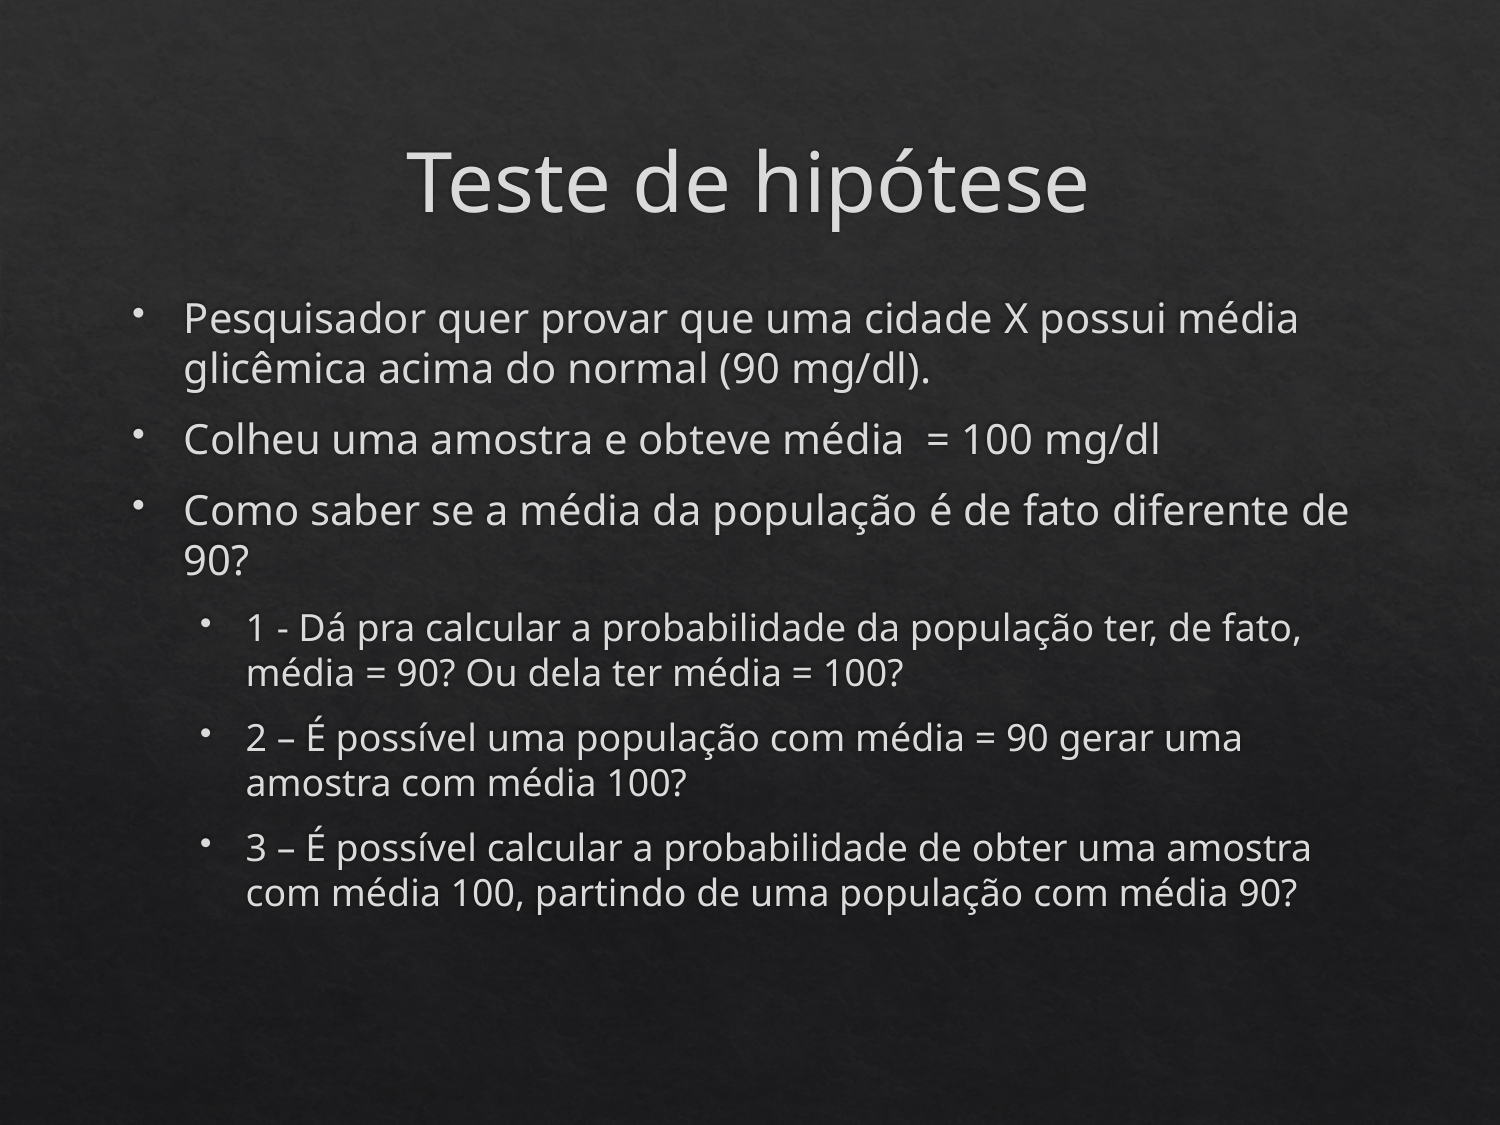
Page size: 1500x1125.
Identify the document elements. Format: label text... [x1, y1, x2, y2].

title Teste de hipótese [112, 99, 1387, 260]
list Pesquisador quer provar que uma cidade X possui média glicêmica acima do normal (90 mg/dl). Colheu uma amostra e obteve média = 100 mg/dl Como saber se a média da população é de fato diferente de 90? 1 - Dá pra calcular a probabilidade da população ter, de fato, média = 90? Ou dela ter média = 100? 2 – É possível uma população com média = 90 gerar uma amostra com média 100? 3 – É possível calcular a probabilidade de obter uma amostra com média 100, partindo de uma população com média 90? [112, 284, 1387, 950]
